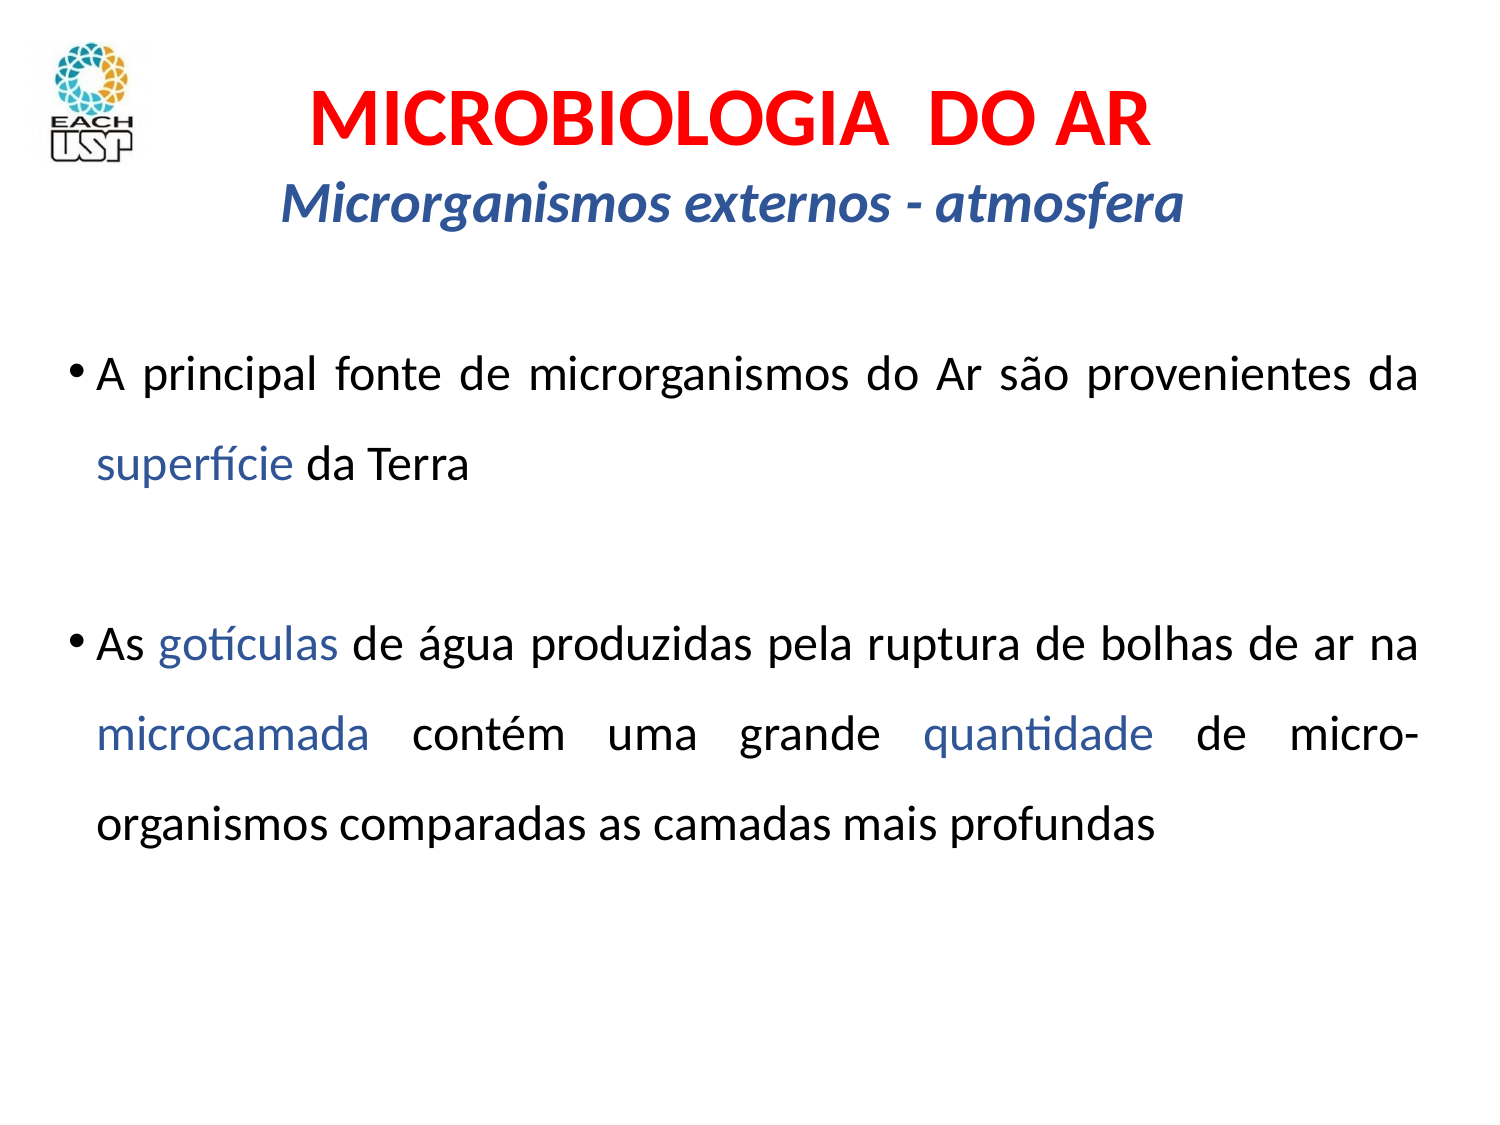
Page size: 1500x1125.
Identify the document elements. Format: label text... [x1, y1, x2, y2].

text_box MICROBIOLOGIA DO AR [293, 54, 1168, 170]
list A principal fonte de microrganismos do Ar são provenientes da superfície da Terra As gotículas de água produzidas pela ruptura de bolhas de ar na microcamada contém uma grande quantidade de micro-organismos comparadas as camadas mais profundas [53, 302, 1436, 802]
text_box Microrganismos externos - atmosfera [265, 158, 1282, 248]
picture [29, 42, 152, 166]
